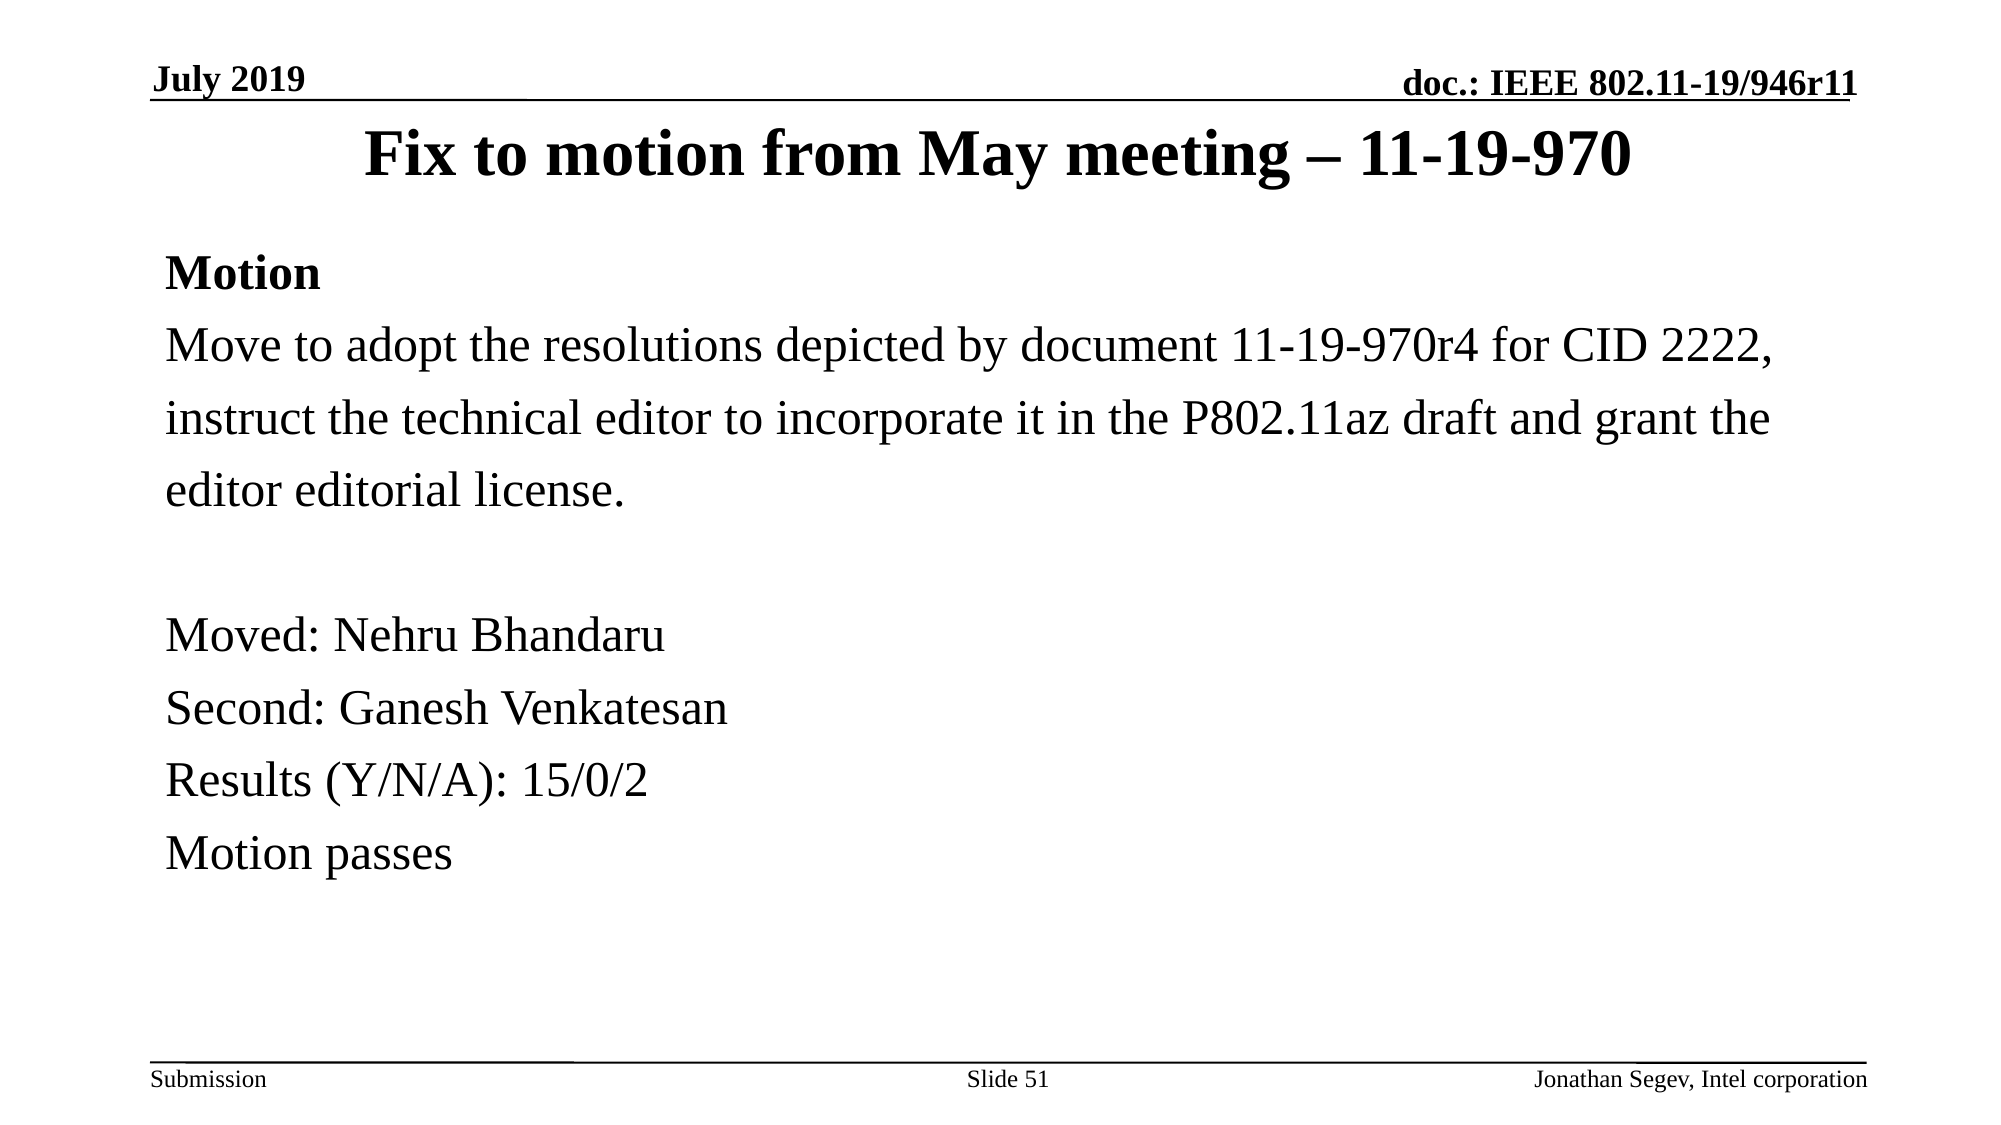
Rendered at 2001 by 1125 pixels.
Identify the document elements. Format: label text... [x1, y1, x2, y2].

footer Jonathan Segev, Intel corporation [1171, 1061, 1869, 1093]
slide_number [152, 54, 563, 100]
title Fix to motion from May meeting – 11-19-970 [149, 112, 1850, 185]
slide_number Slide 51 [950, 1061, 1067, 1123]
list Motion Move to adopt the resolutions depicted by document 11-19-970r4 for CID 2222, instruct the technical editor to incorporate it in the P802.11az draft and grant the editor editorial license. Moved: Nehru Bhandaru Second: Ganesh Venkatesan Results (Y/N/A): 15/0/2 Motion passes [149, 231, 1850, 1000]
